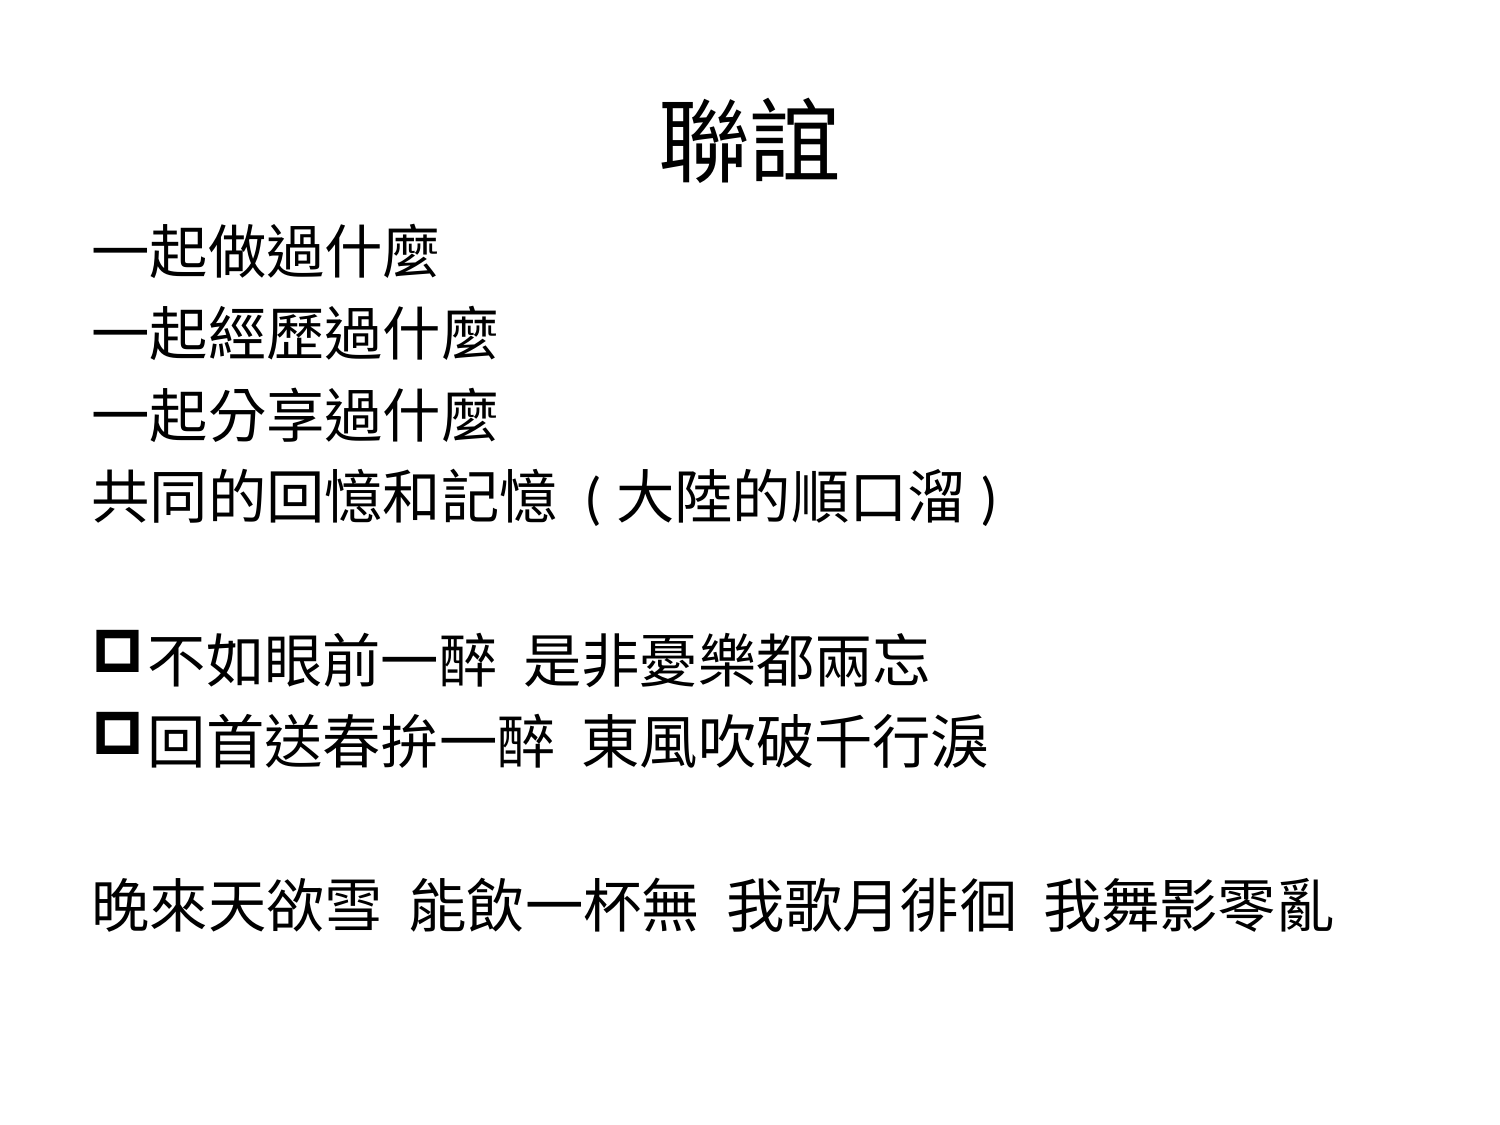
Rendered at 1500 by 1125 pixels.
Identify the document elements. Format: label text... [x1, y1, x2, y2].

title 聯誼 [75, 45, 1425, 233]
list 一起做過什麼 一起經歷過什麼 一起分享過什麼 共同的回憶和記憶 (大陸的順口溜) 不如眼前一醉 是非憂樂都兩忘 回首送春拚一醉 東風吹破千行淚 晚來天欲雪 能飲一杯無 我歌月徘徊 我舞影零亂 [76, 208, 1500, 1043]
